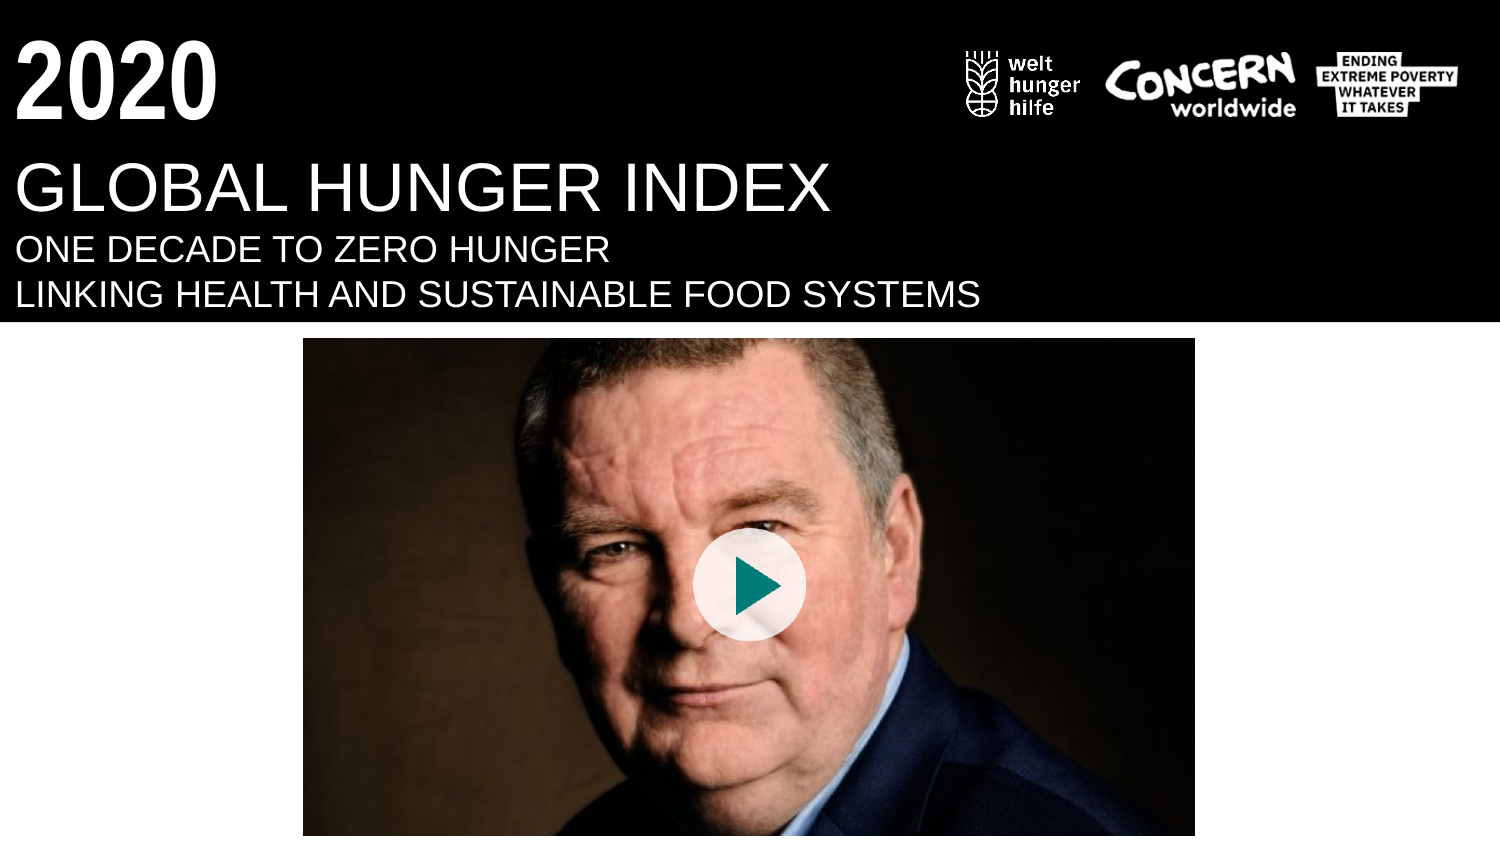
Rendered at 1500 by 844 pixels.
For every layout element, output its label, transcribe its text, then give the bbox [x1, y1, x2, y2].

picture [302, 338, 1195, 844]
picture [1105, 35, 1458, 117]
text_box 2020 GLOBAL HUNGER INDEX ONE DECADE TO ZERO HUNGER LINKING HEALTH AND SUSTAINABLE FOOD SYSTEMS [0, 0, 1500, 323]
picture [966, 51, 1080, 117]
